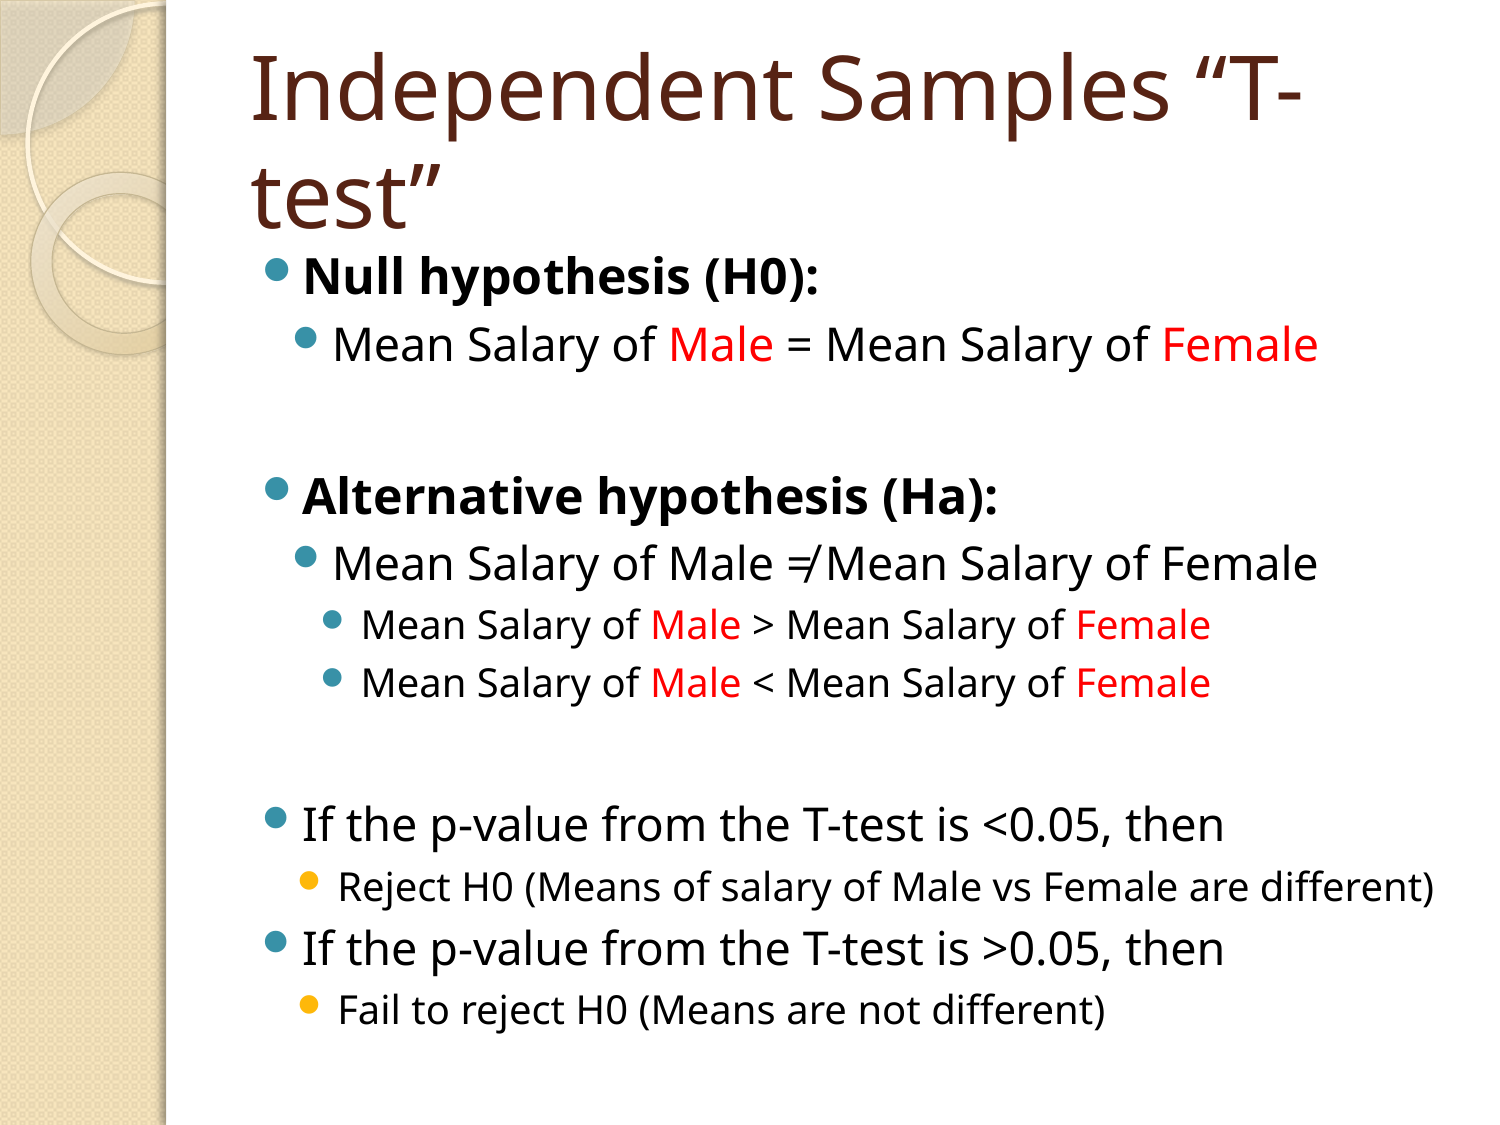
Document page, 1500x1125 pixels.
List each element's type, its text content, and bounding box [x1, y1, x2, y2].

list Null hypothesis (H0): Mean Salary of Male = Mean Salary of Female Alternative hypothesis (Ha): Mean Salary of Male ≠ Mean Salary of Female Mean Salary of Male > Mean Salary of Female Mean Salary of Male < Mean Salary of Female If the p-value from the T-test is <0.05, then Reject H0 (Means of salary of Male vs Female are different) If the p-value from the T-test is >0.05, then Fail to reject H0 (Means are not different) [235, 237, 1466, 1088]
title Independent Samples “T-test” [235, 45, 1466, 233]
